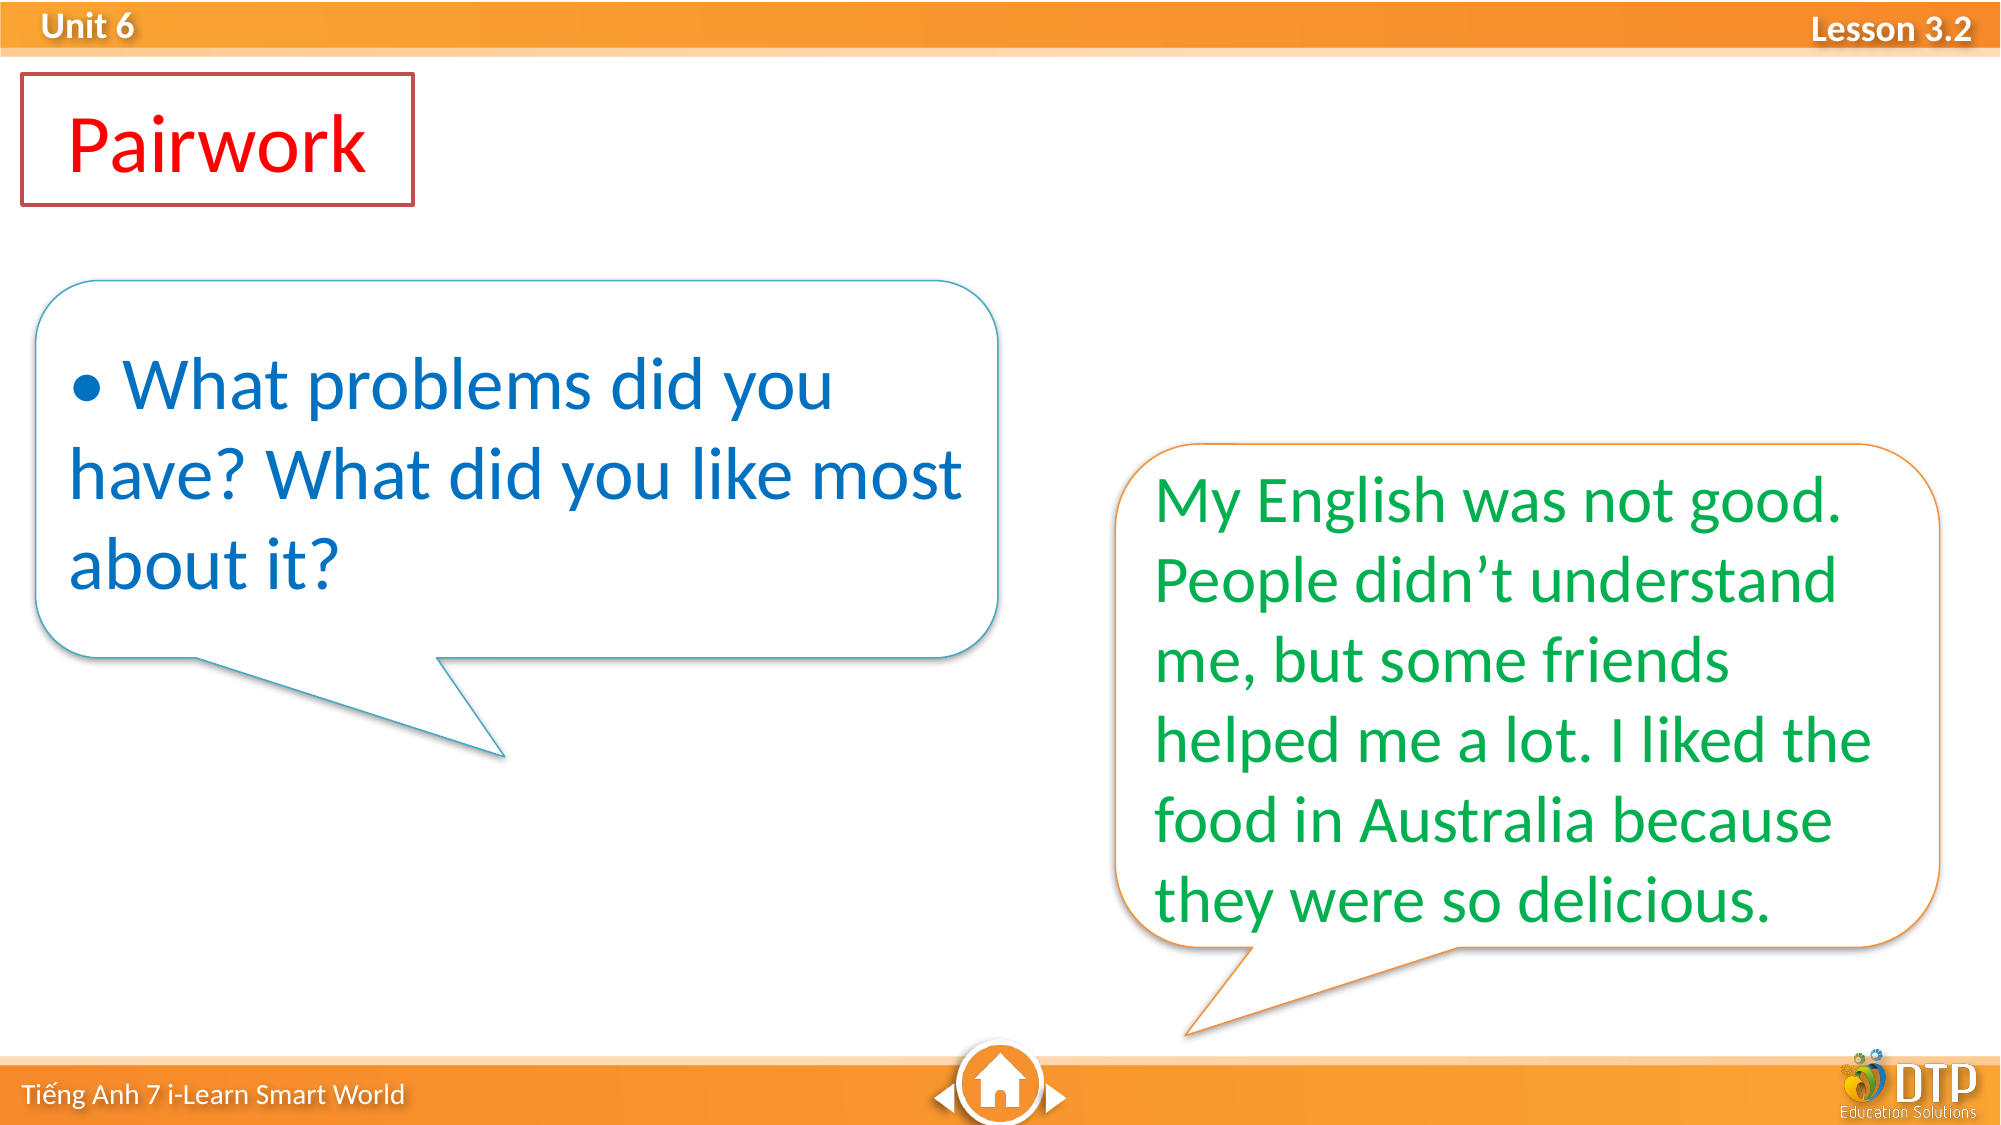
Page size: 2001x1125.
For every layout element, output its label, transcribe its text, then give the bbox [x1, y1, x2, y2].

text_box • What problems did you have? What did you like most about it? [34, 279, 999, 758]
text_box My English was not good. People didn’t understand me, but some friends helped me a lot. I liked the food in Australia because they were so delicious. [1114, 443, 1941, 1037]
picture [0, 2, 2001, 1125]
text_box Pairwork [20, 72, 415, 207]
